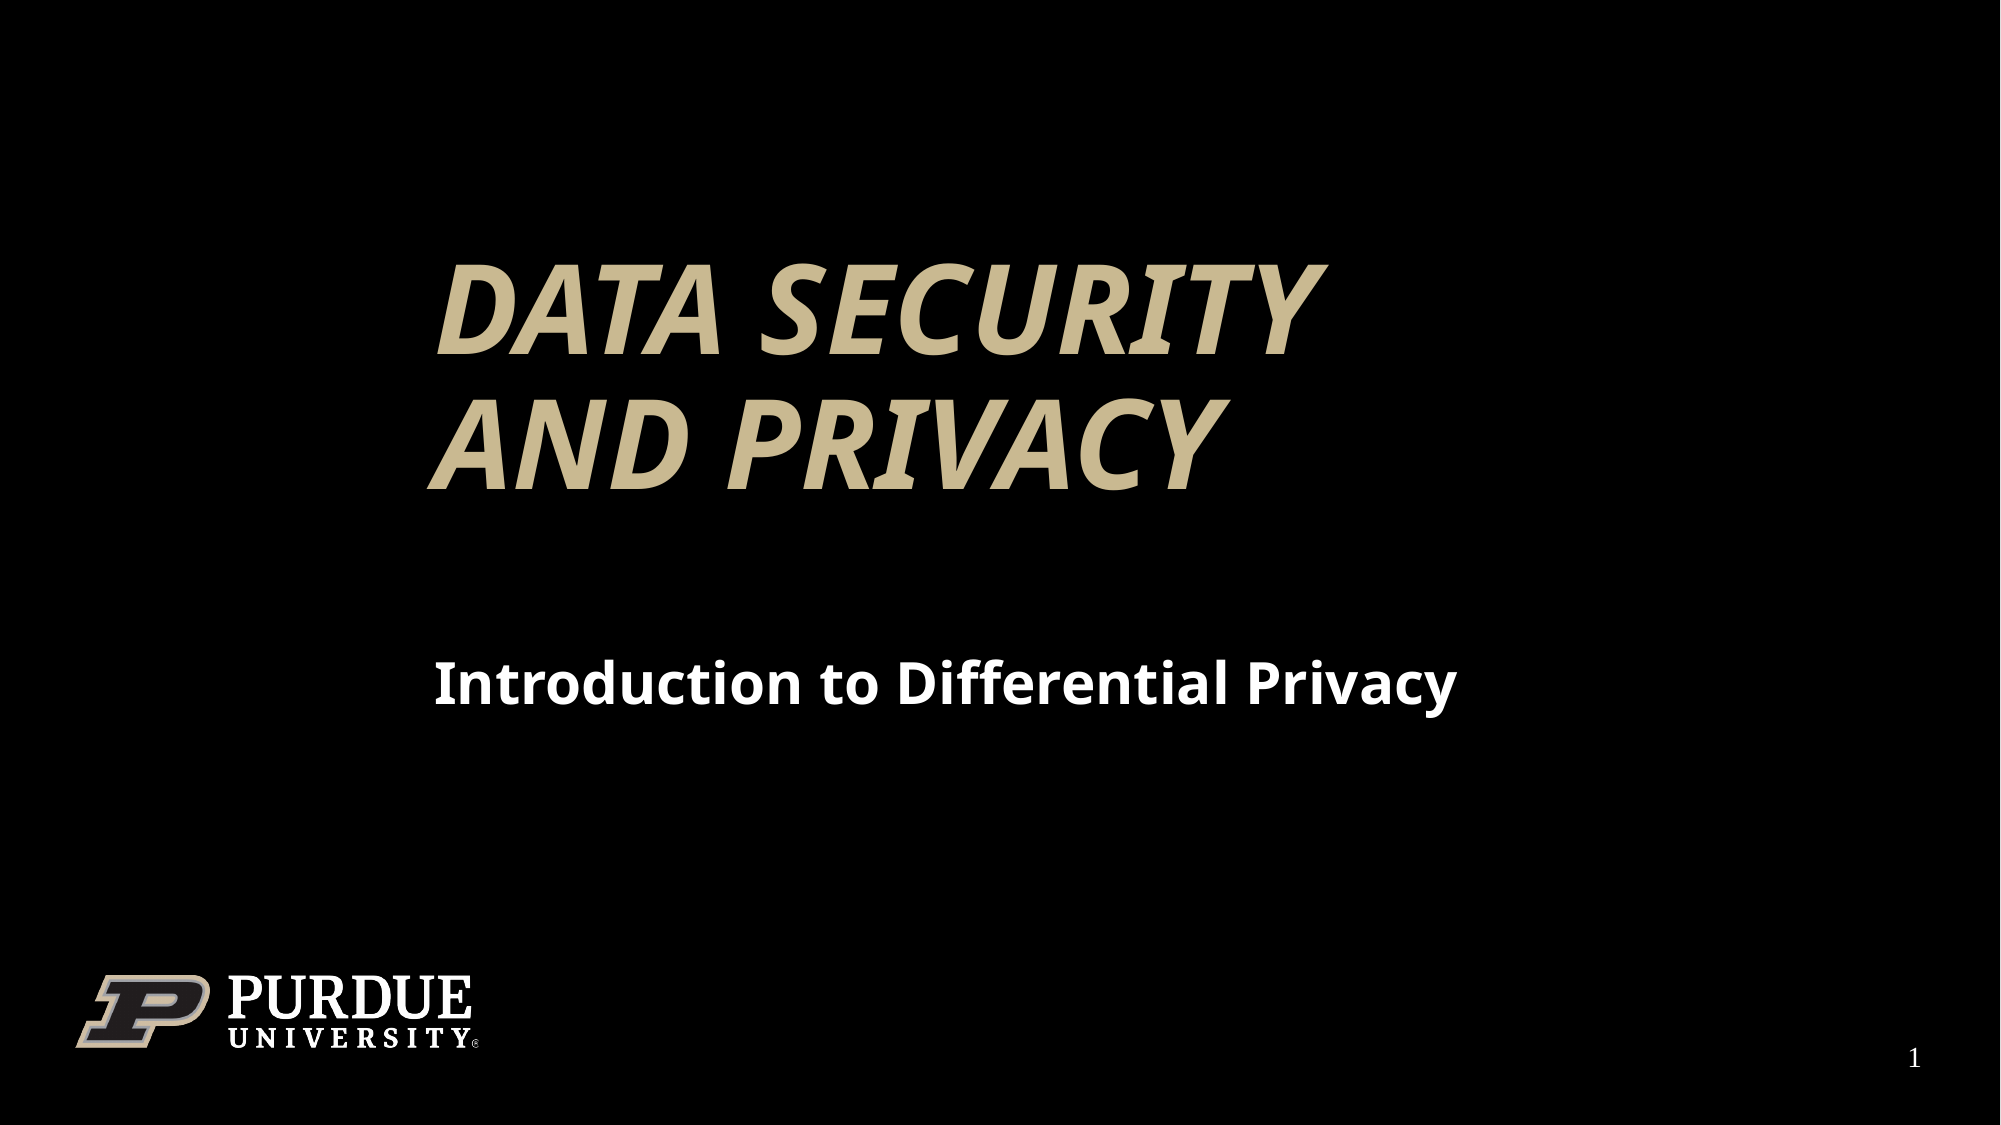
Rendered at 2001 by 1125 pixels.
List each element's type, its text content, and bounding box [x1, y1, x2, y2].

subtitle Introduction to Differential Privacy [434, 645, 1550, 717]
slide_number 1 [1859, 1025, 1970, 1086]
title Data Security and Privacy [431, 243, 1553, 526]
